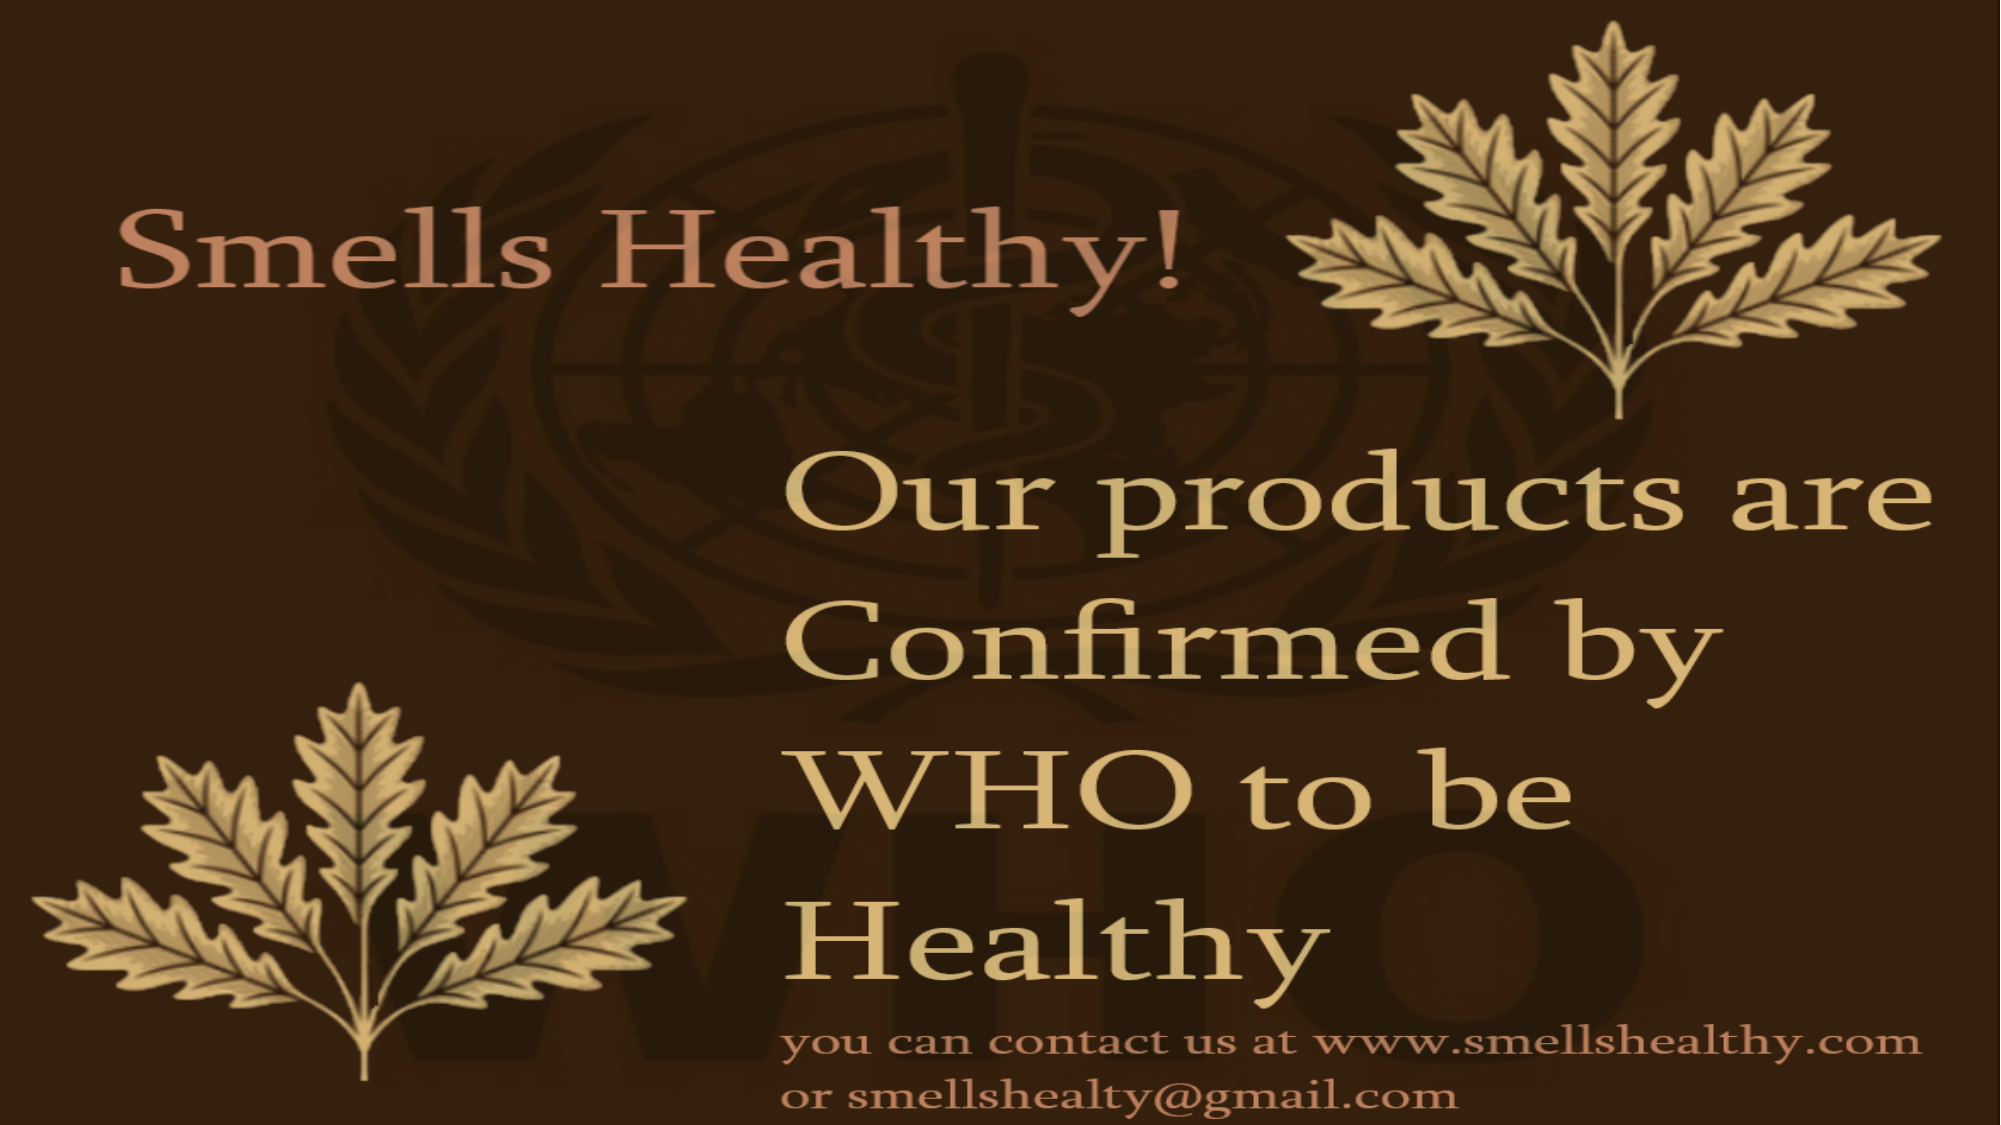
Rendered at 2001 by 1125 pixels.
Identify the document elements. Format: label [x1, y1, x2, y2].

list [0, 0, 2000, 1125]
